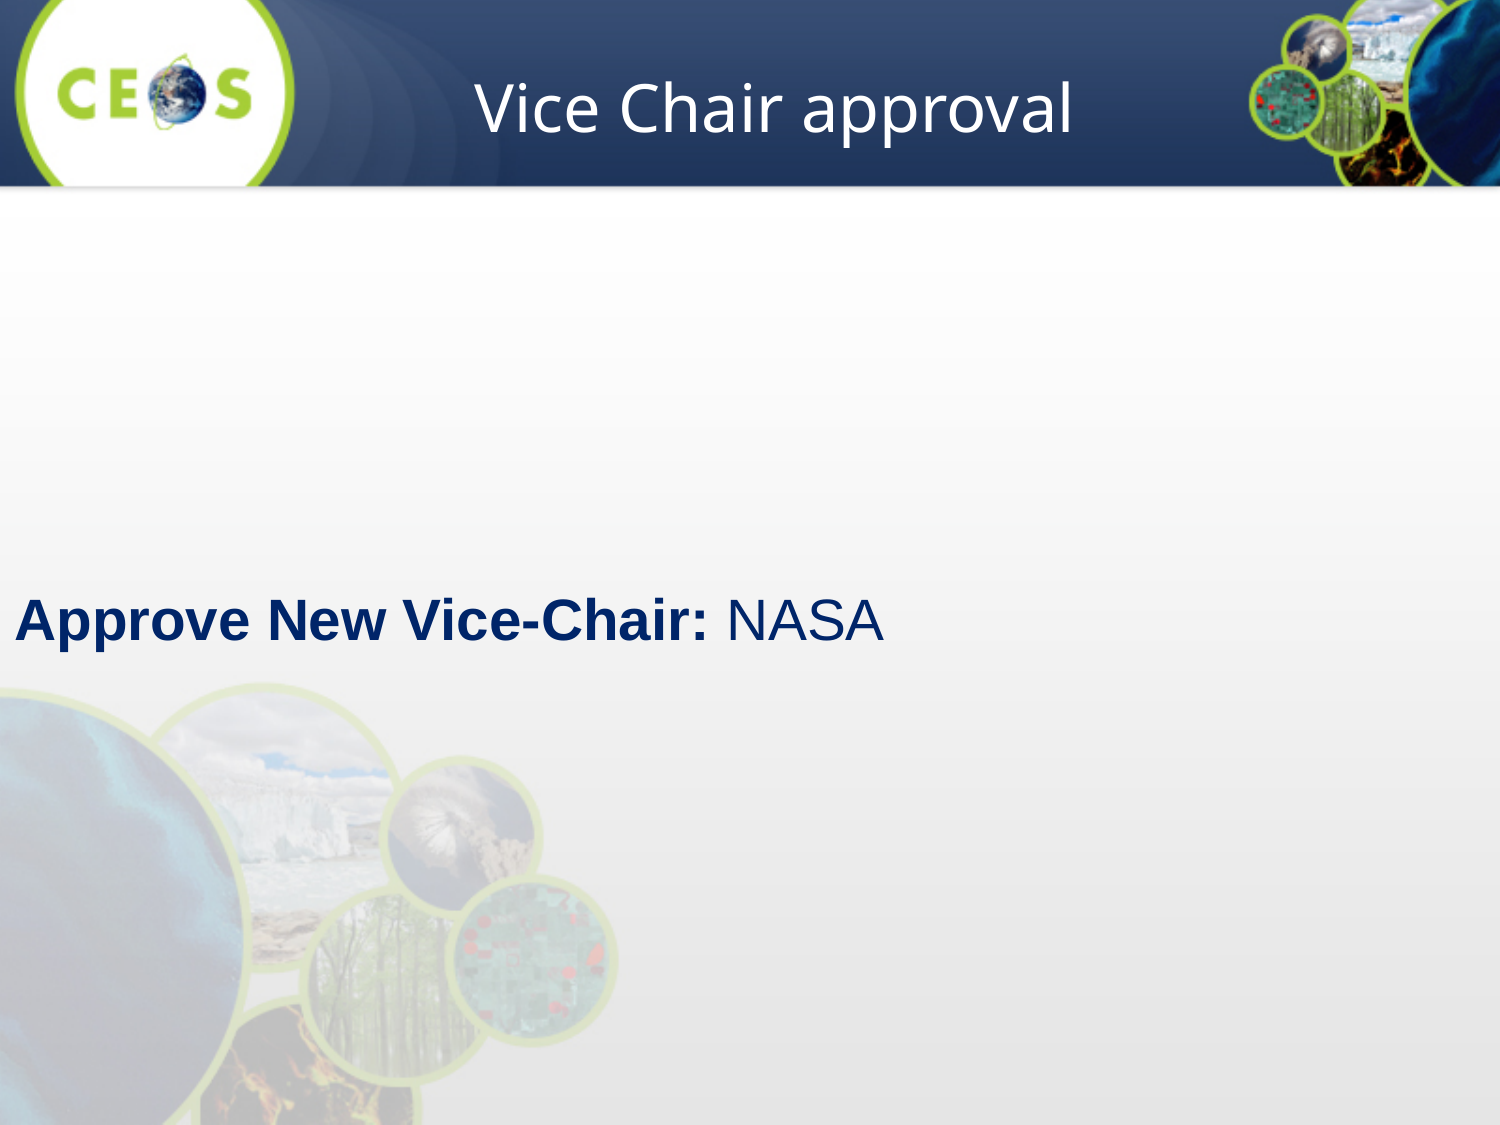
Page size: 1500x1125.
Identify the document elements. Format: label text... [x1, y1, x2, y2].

text_box Vice Chair approval [137, 24, 1413, 188]
text_box Approve New Vice-Chair: NASA [0, 575, 1238, 660]
picture [0, 0, 1500, 1125]
